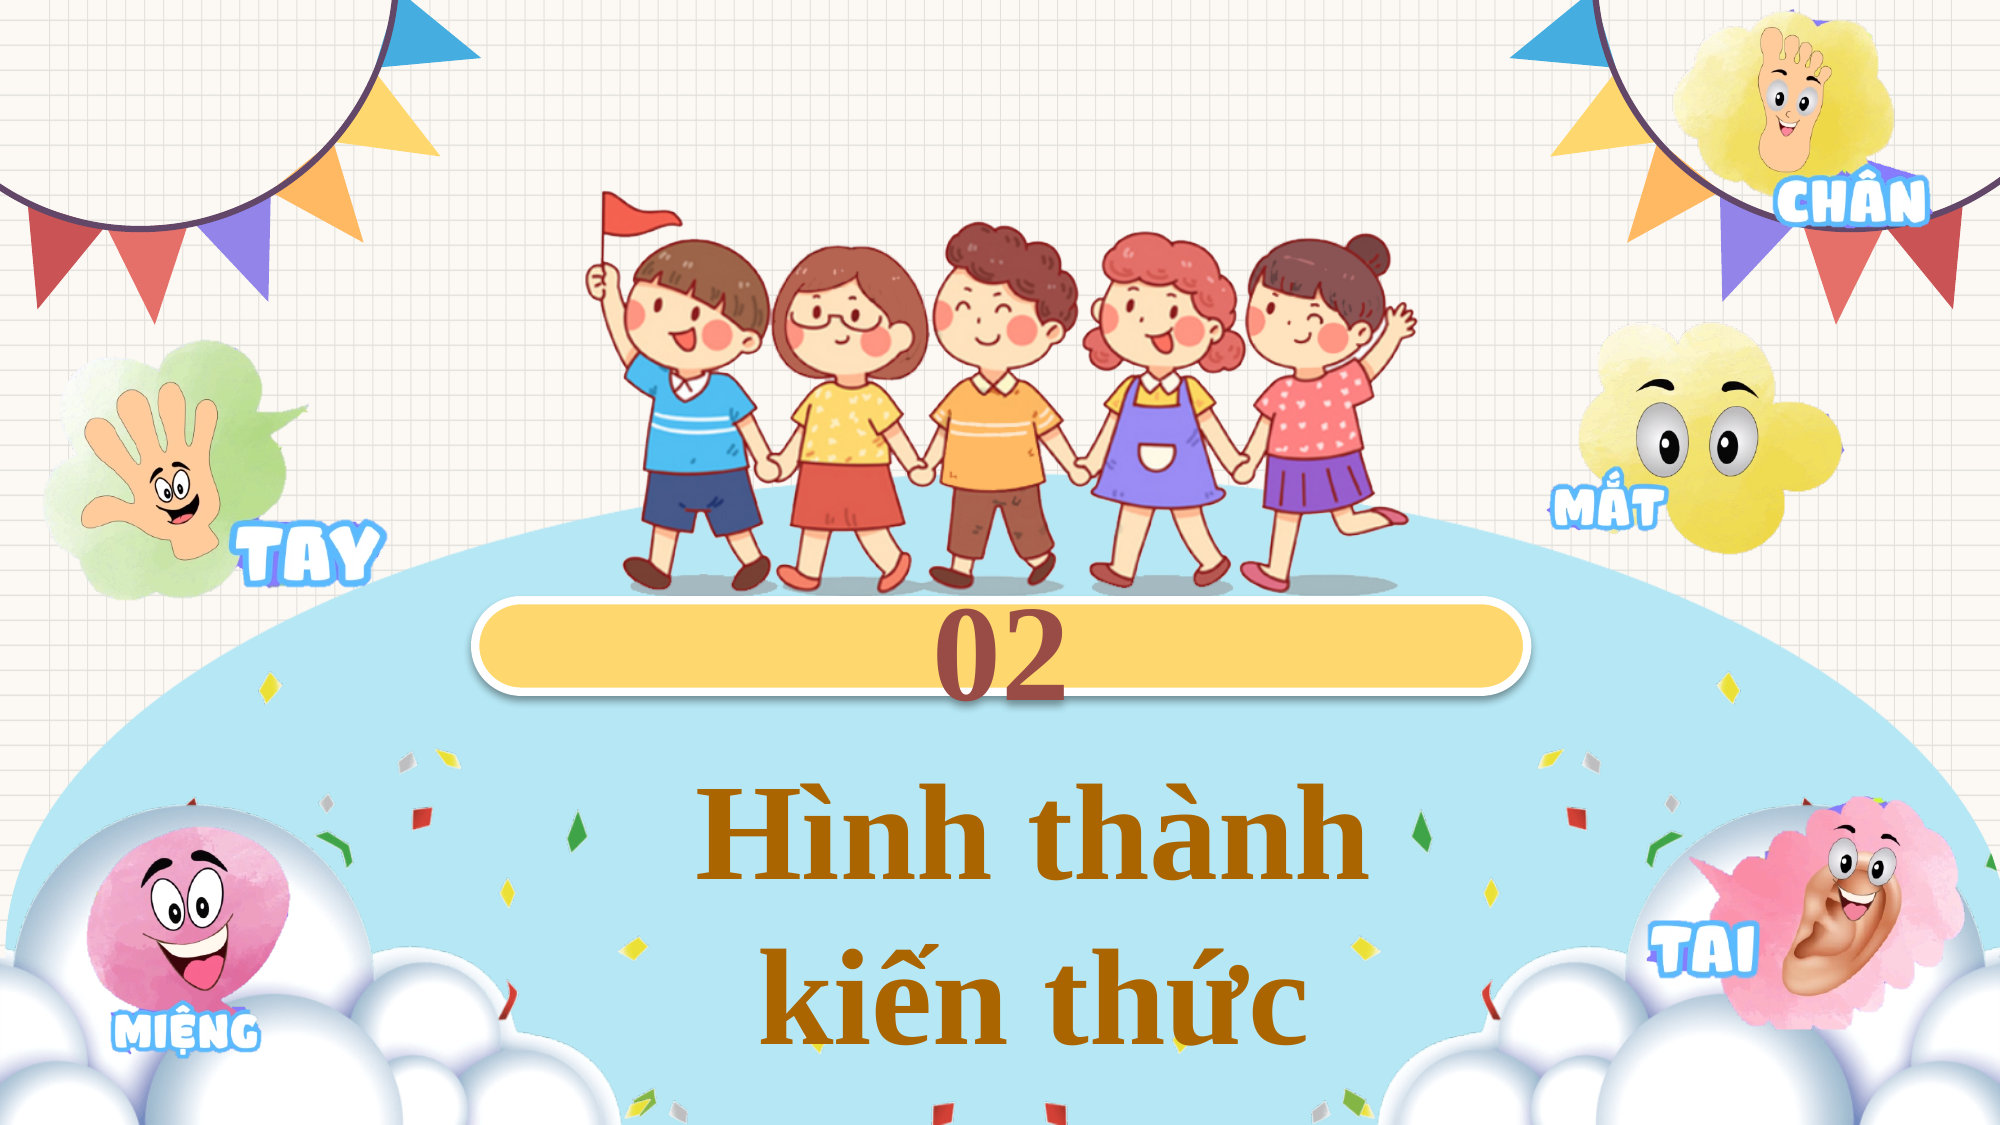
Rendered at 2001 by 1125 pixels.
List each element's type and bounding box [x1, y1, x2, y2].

picture [0, 3, 2001, 1065]
text_box [0, 958, 2000, 1125]
text_box [0, 0, 2000, 325]
